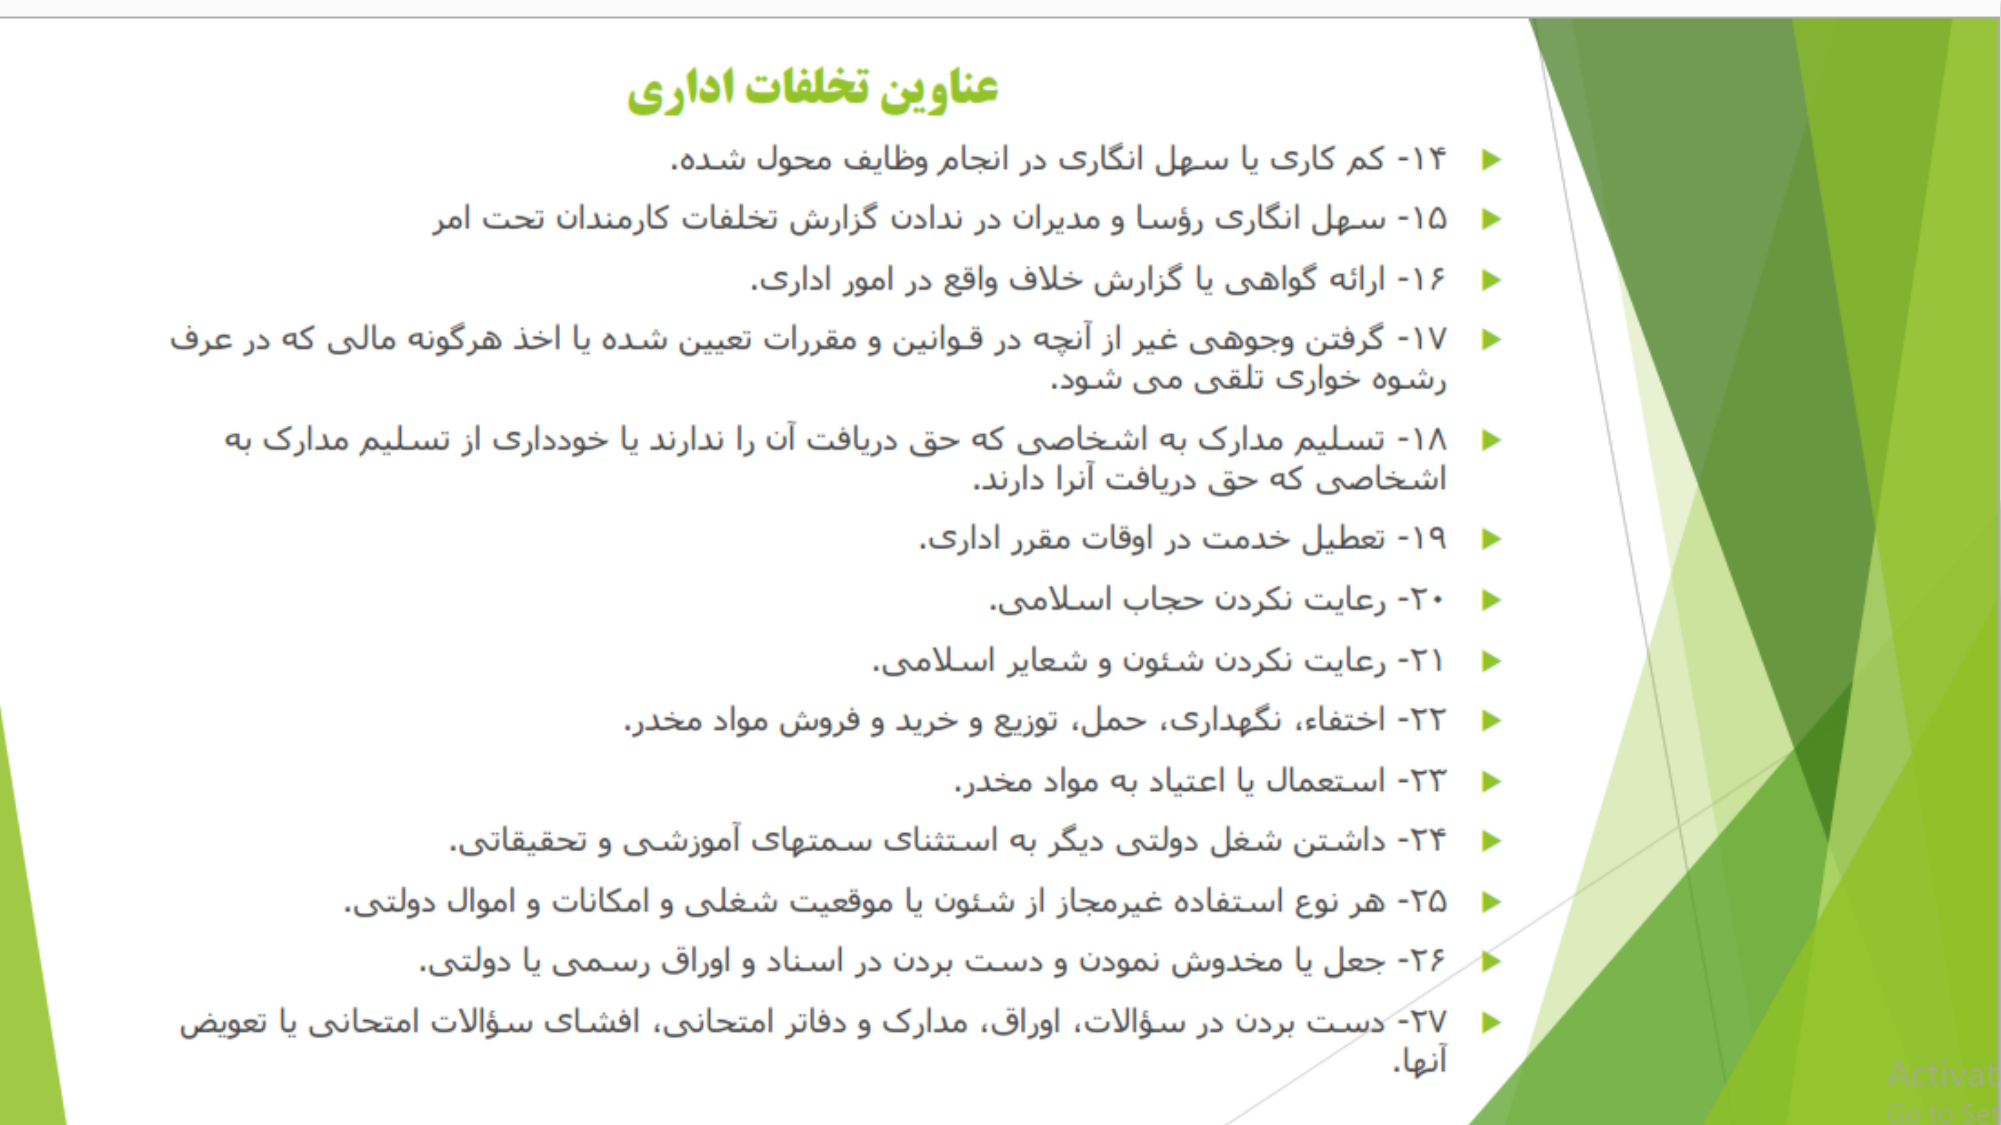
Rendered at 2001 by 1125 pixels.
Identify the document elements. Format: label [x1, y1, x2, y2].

list [0, 0, 2000, 1125]
